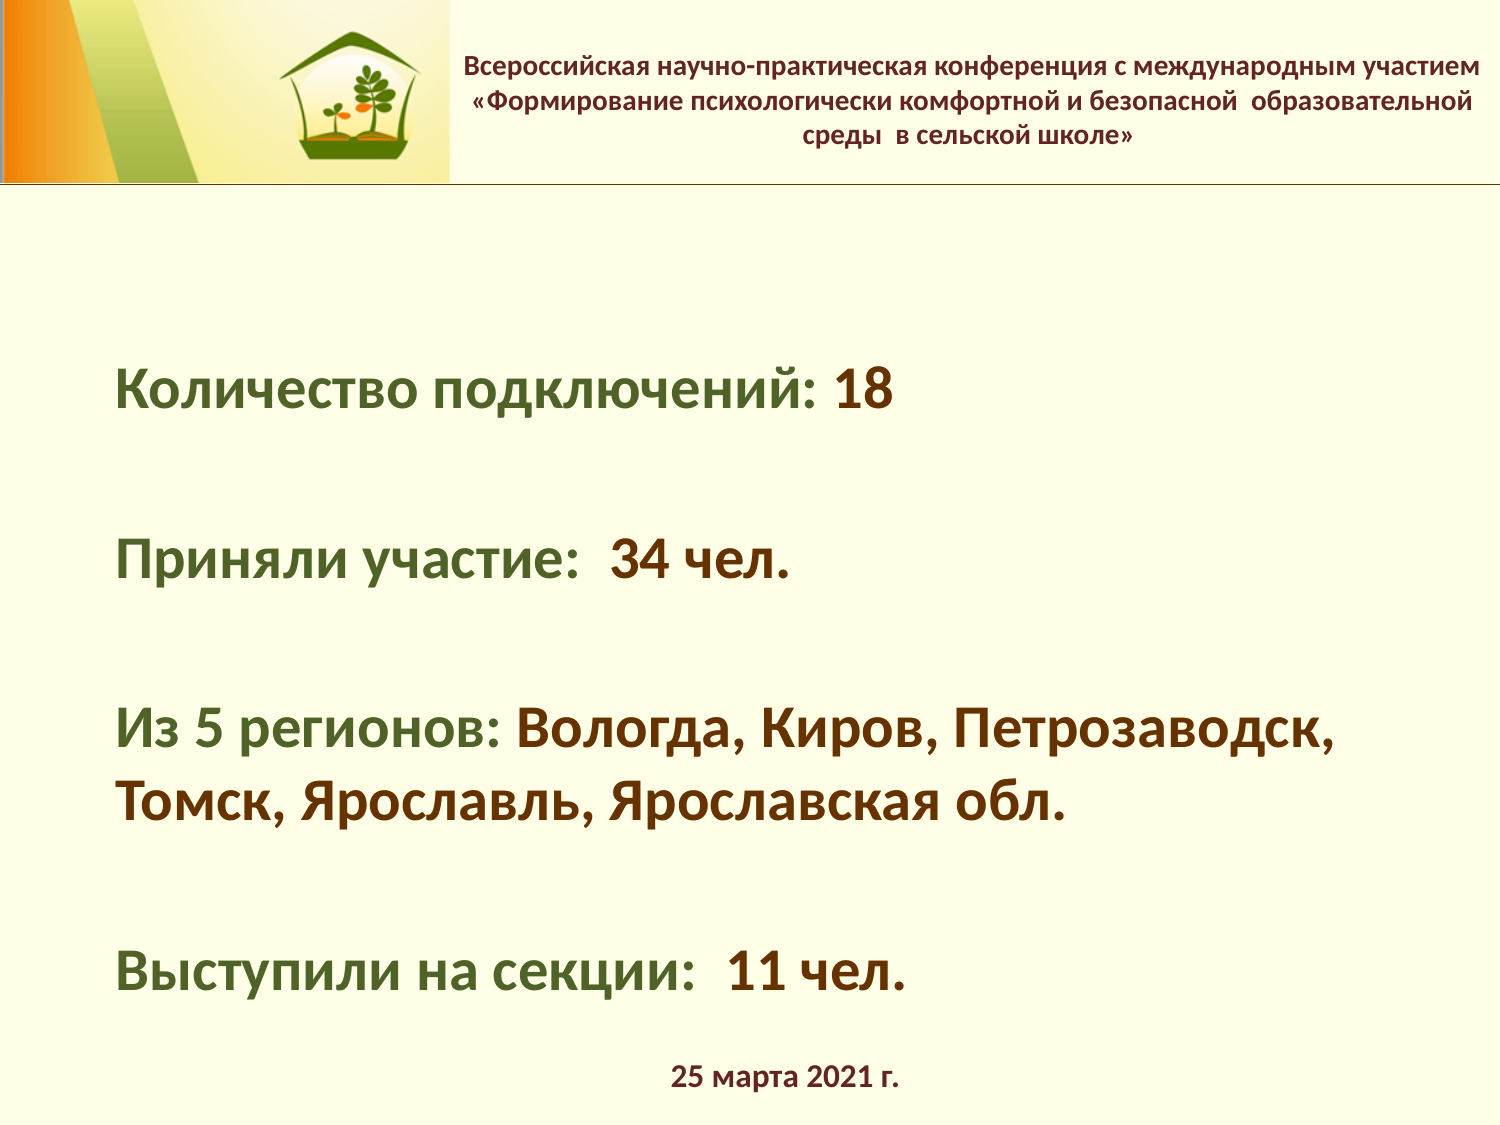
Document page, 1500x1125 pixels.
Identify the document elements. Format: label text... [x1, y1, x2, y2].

text_box 25 марта 2021 г. [419, 1046, 1152, 1102]
picture [0, 0, 450, 184]
list Количество подключений: 18 Приняли участие: 34 чел. Из 5 регионов: Вологда, Киров, Петрозаводск, Томск, Ярославль, Ярославская обл. Выступили на секции: 11 чел. [100, 267, 1500, 1012]
text_box Всероссийская научно-практическая конференция с международным участием «Формирование психологически комфортной и безопасной образовательной среды в сельской школе» [454, 38, 1500, 145]
